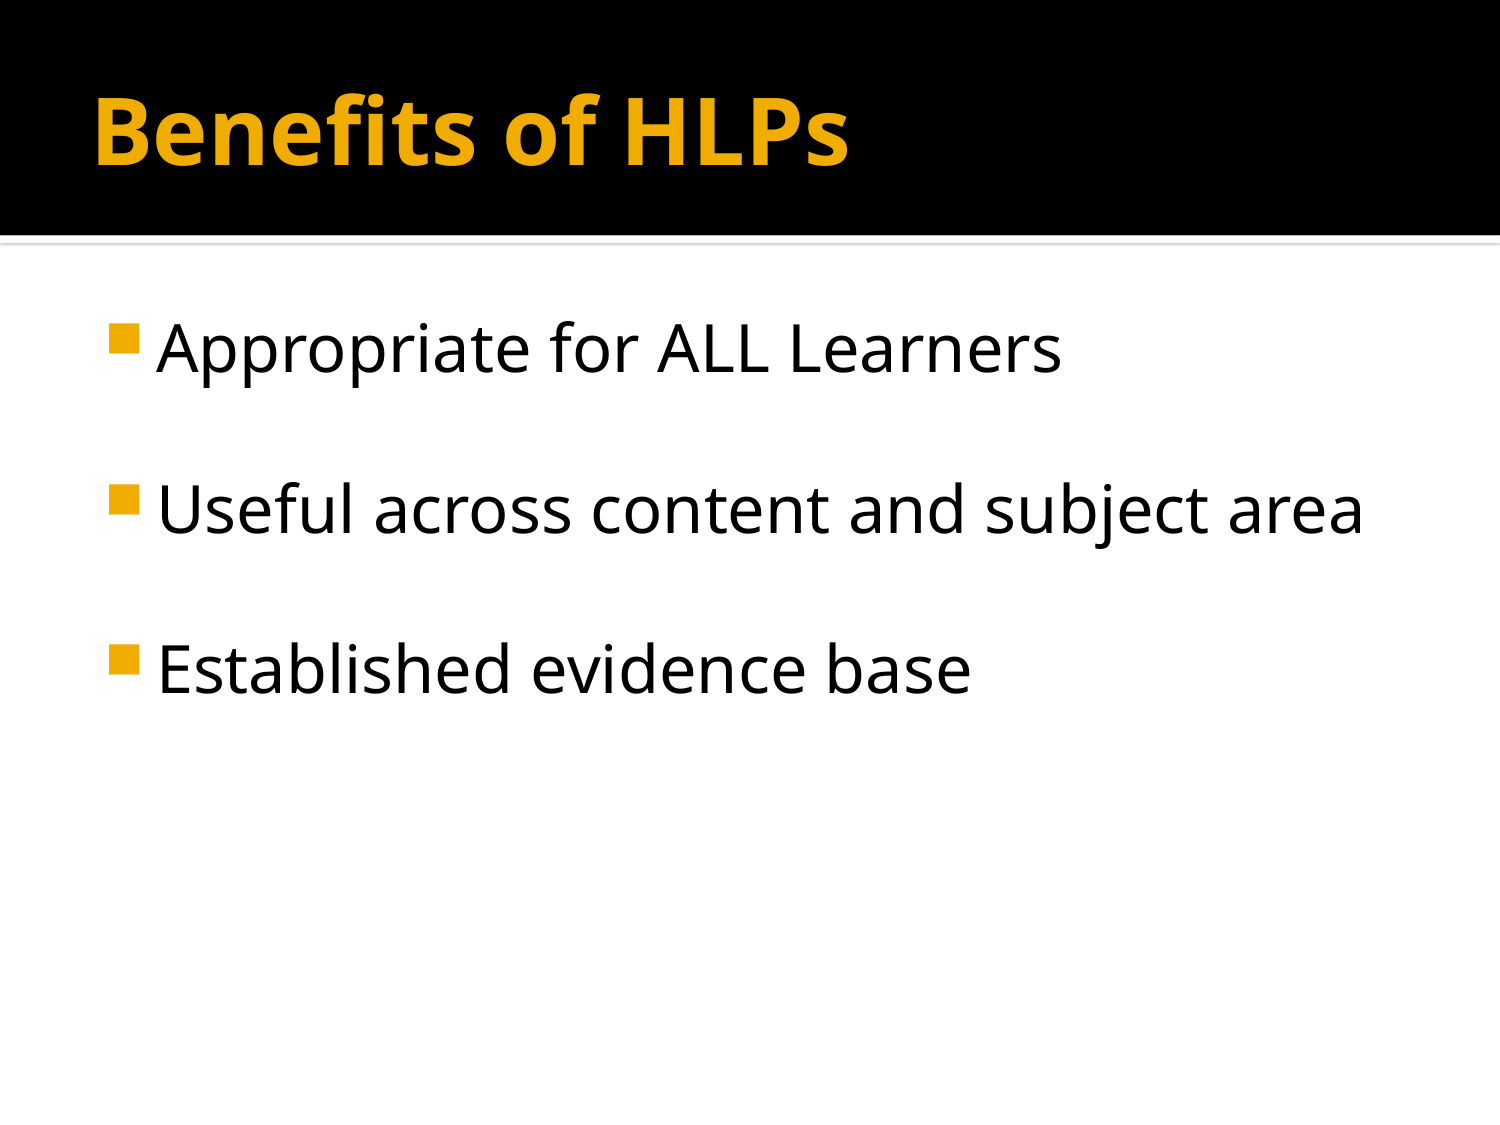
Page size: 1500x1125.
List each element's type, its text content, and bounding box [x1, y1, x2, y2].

title Benefits of HLPs [75, 25, 1425, 231]
list Appropriate for ALL Learners Useful across content and subject area Established evidence base [75, 291, 1425, 1050]
